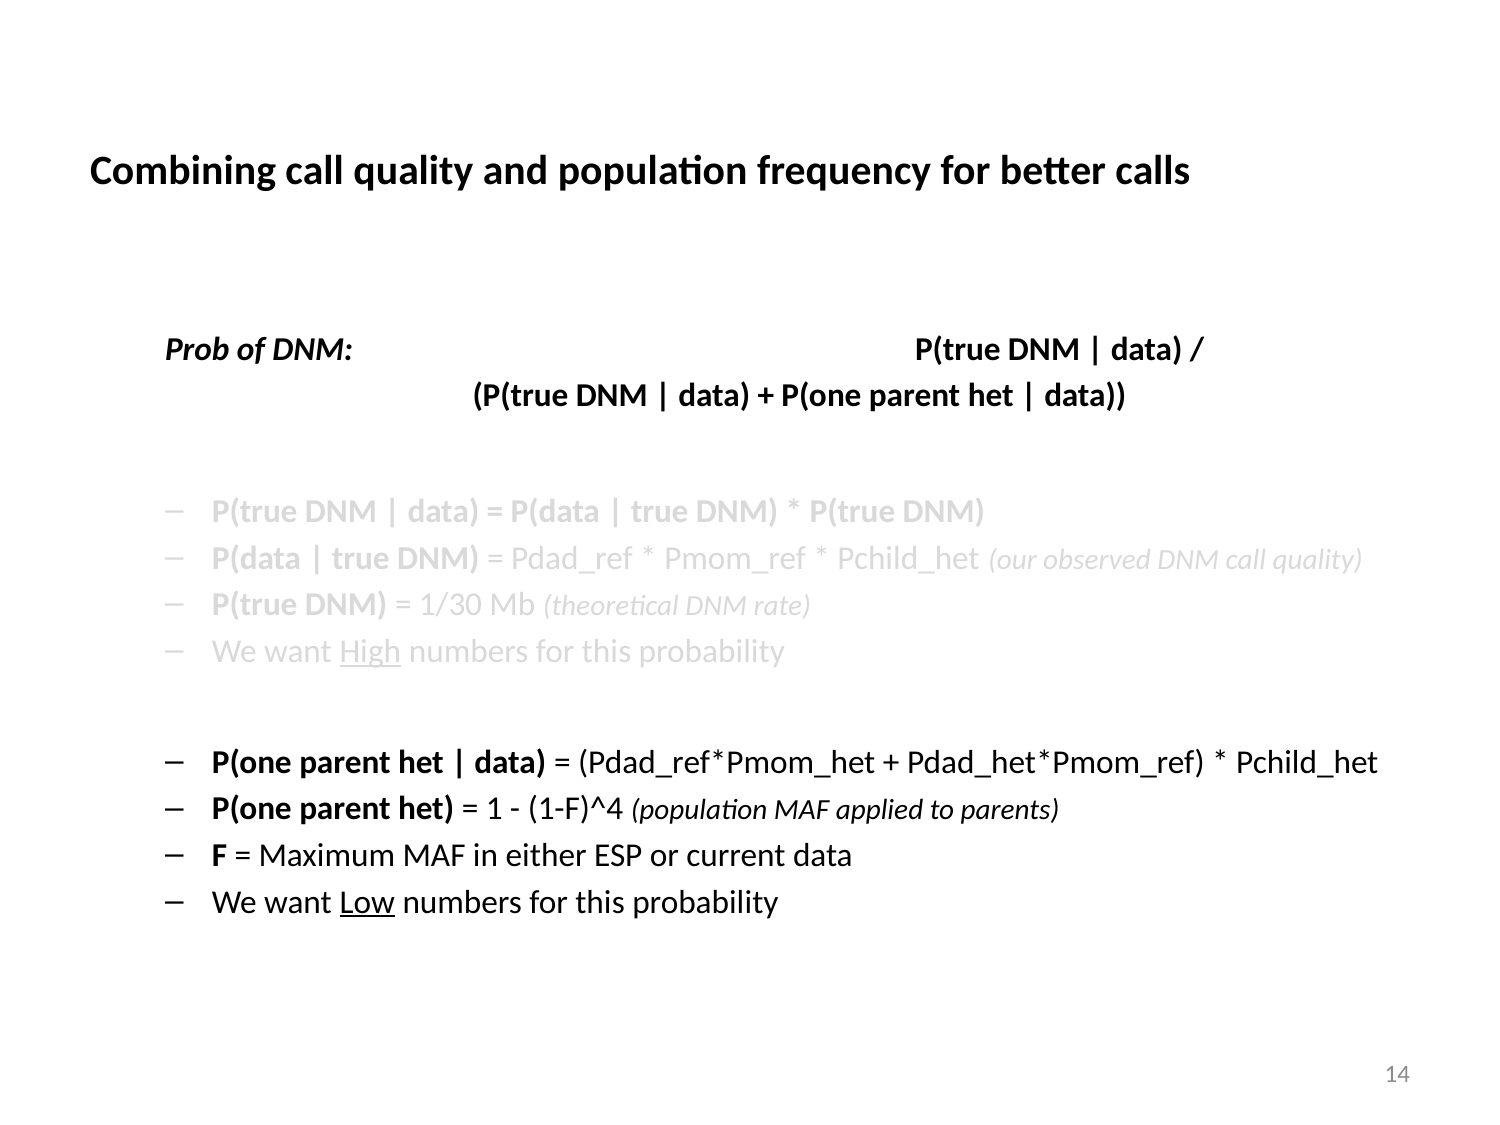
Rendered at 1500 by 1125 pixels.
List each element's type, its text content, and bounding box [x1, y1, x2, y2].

list Combining call quality and population frequency for better calls Prob of DNM: P(true DNM | data) / (P(true DNM | data) + P(one parent het | data)) P(true DNM | data) = P(data | true DNM) * P(true DNM) P(data | true DNM) = Pdad_ref * Pmom_ref * Pchild_het (our observed DNM call quality) P(true DNM) = 1/30 Mb (theoretical DNM rate) We want High numbers for this probability P(one parent het | data) = (Pdad_ref*Pmom_het + Pdad_het*Pmom_ref) * Pchild_het P(one parent het) = 1 - (1-F)^4 (population MAF applied to parents) F = Maximum MAF in either ESP or current data We want Low numbers for this probability [75, 135, 1425, 1043]
slide_number 14 [1074, 1042, 1425, 1103]
